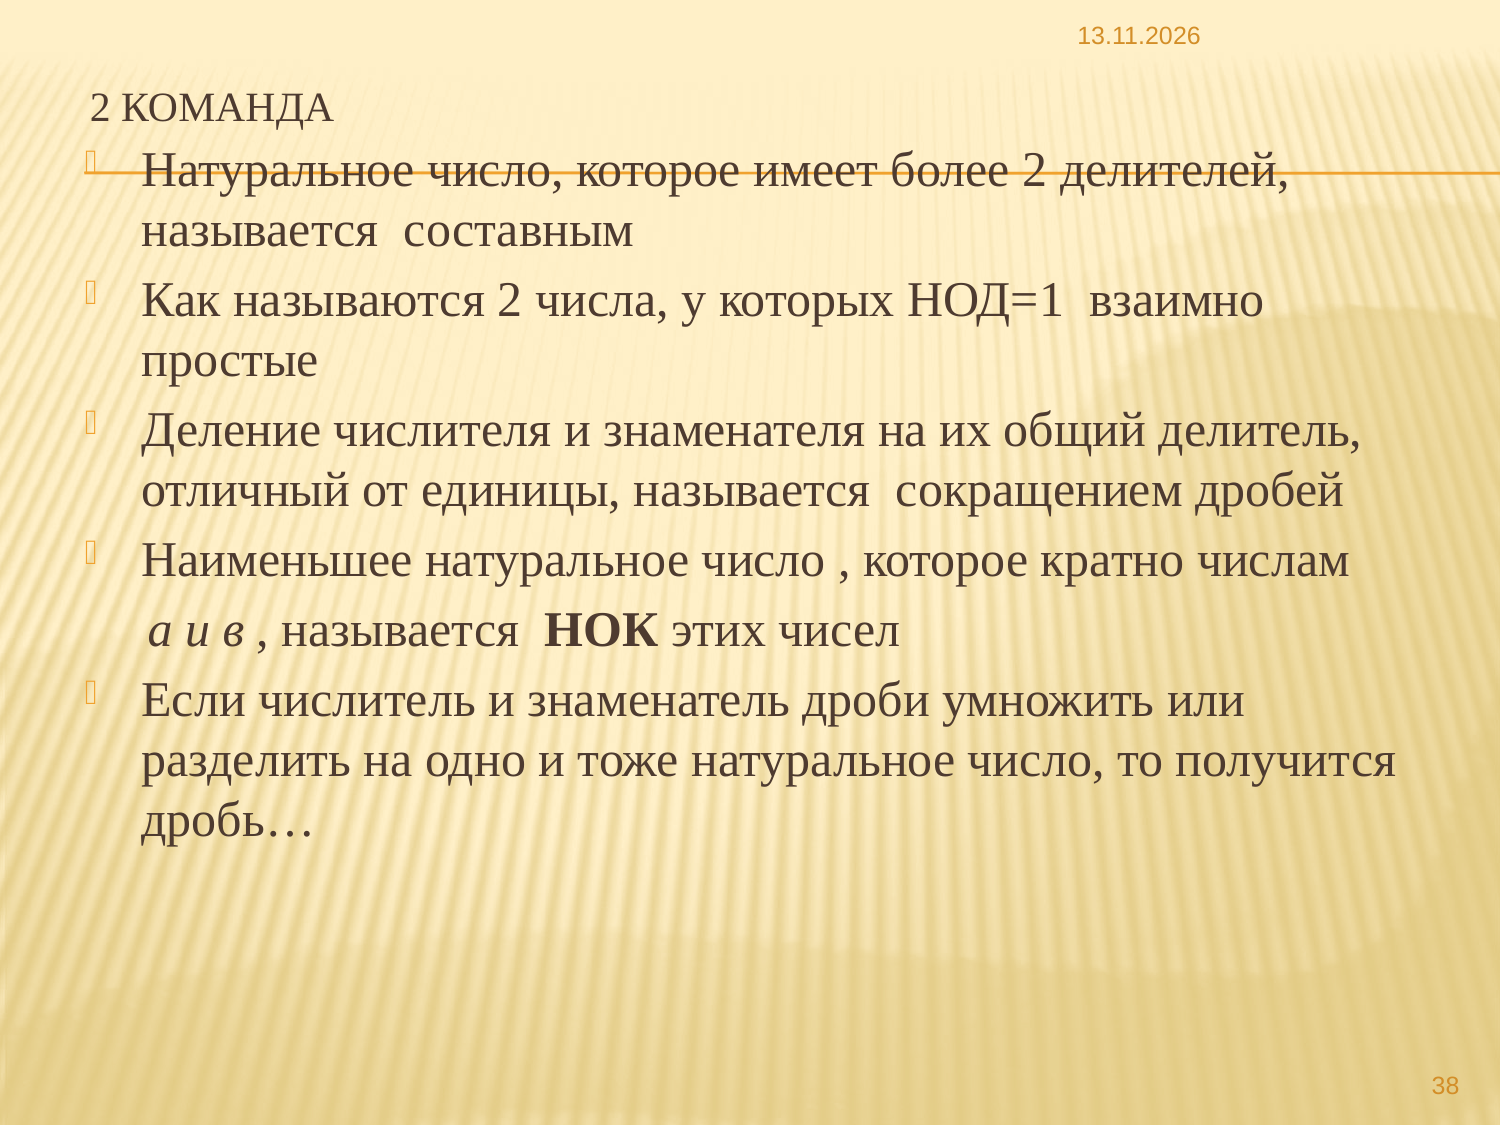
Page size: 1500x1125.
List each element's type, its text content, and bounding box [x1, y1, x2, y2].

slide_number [1062, 12, 1475, 60]
list Натуральное число, которое имеет более 2 делителей, называется составным Как называются 2 числа, у которых НОД=1 взаимно простые Деление числителя и знаменателя на их общий делитель, отличный от единицы, называется сокращением дробей Наименьшее натуральное число , которое кратно числам а и в , называется НОК этих чисел Если числитель и знаменатель дроби умножить или разделить на одно и тоже натуральное число, то получится дробь… [70, 128, 1425, 1005]
title 2 команда [75, 45, 1425, 128]
slide_number 38 [1350, 1061, 1475, 1103]
